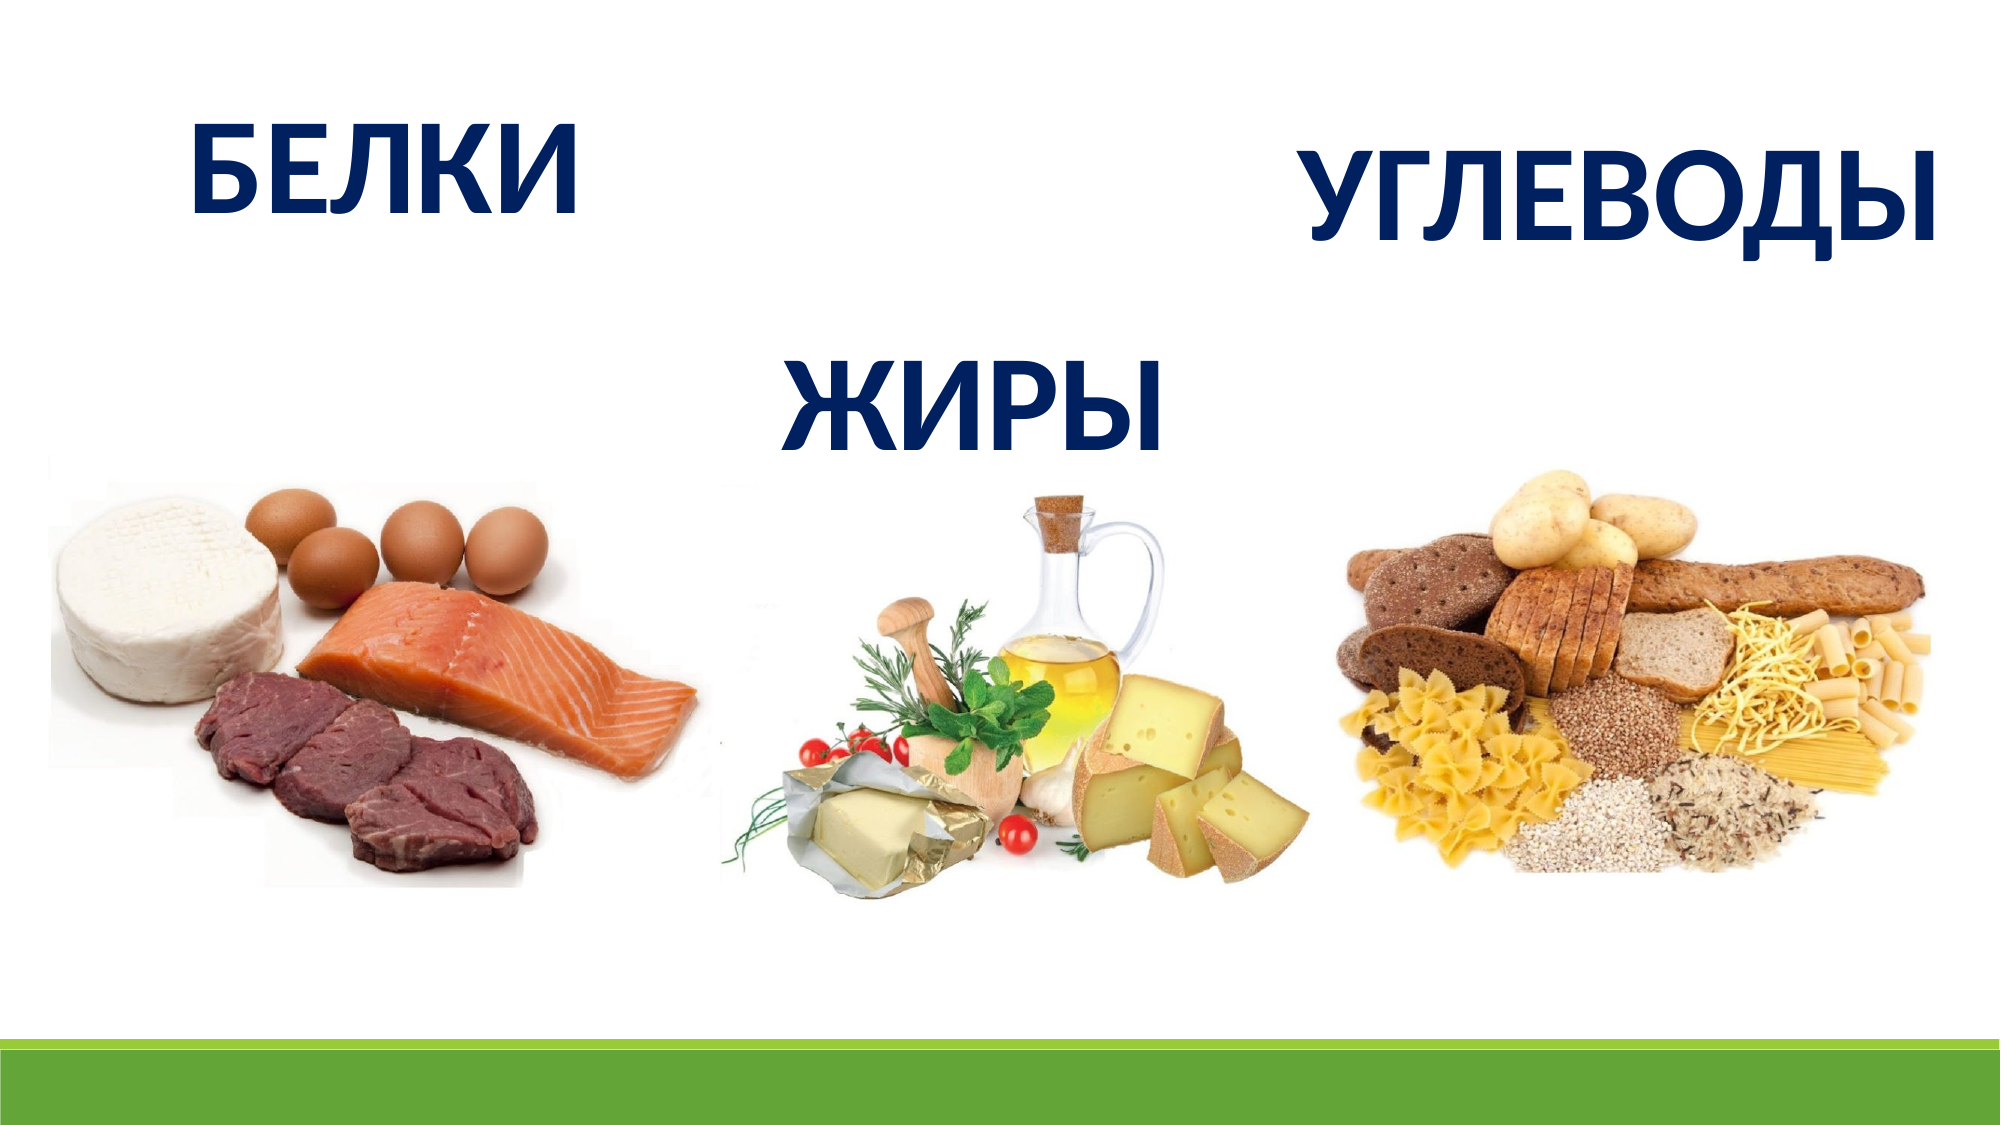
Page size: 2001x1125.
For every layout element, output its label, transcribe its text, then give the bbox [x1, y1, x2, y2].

text_box БЕЛКИ [173, 68, 621, 249]
picture [35, 430, 1946, 919]
text_box УГЛЕВОДЫ [1283, 95, 1960, 276]
text_box ЖИРЫ [767, 305, 1213, 428]
